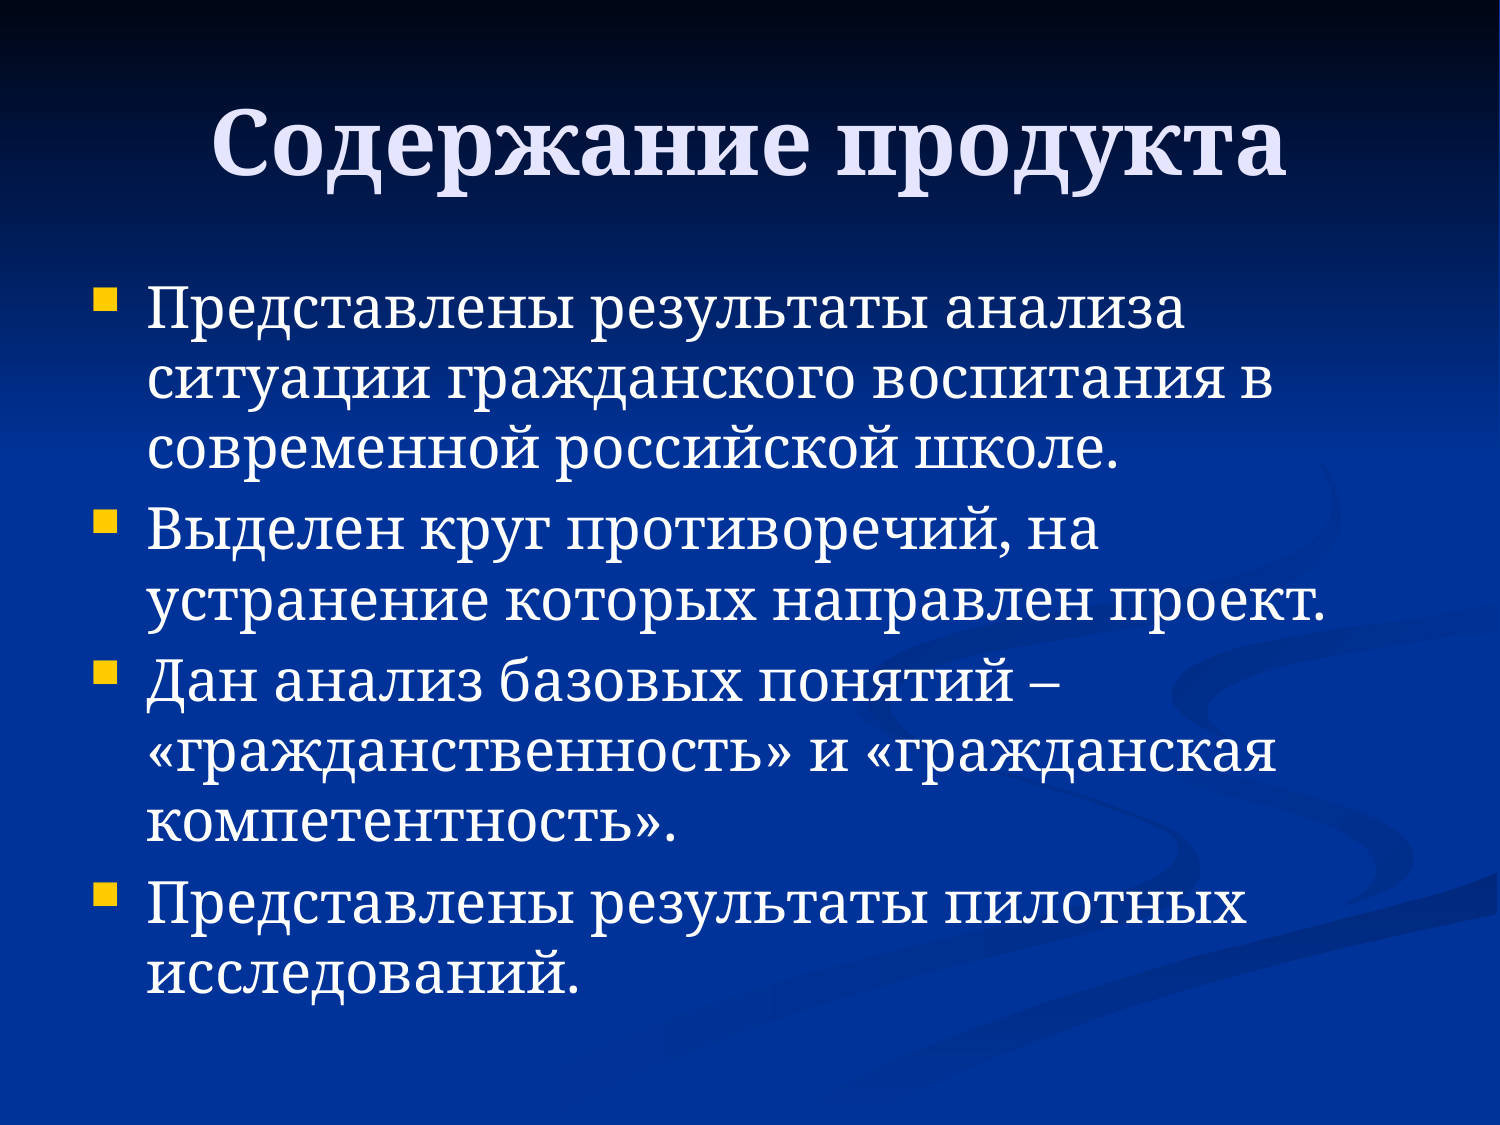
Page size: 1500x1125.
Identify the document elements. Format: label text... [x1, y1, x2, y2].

list Представлены результаты анализа ситуации гражданского воспитания в современной российской школе. Выделен круг противоречий, на устранение которых направлен проект. Дан анализ базовых понятий – «гражданственность» и «гражданская компетентность». Представлены результаты пилотных исследований. [75, 262, 1425, 1005]
title Содержание продукта [75, 45, 1425, 233]
